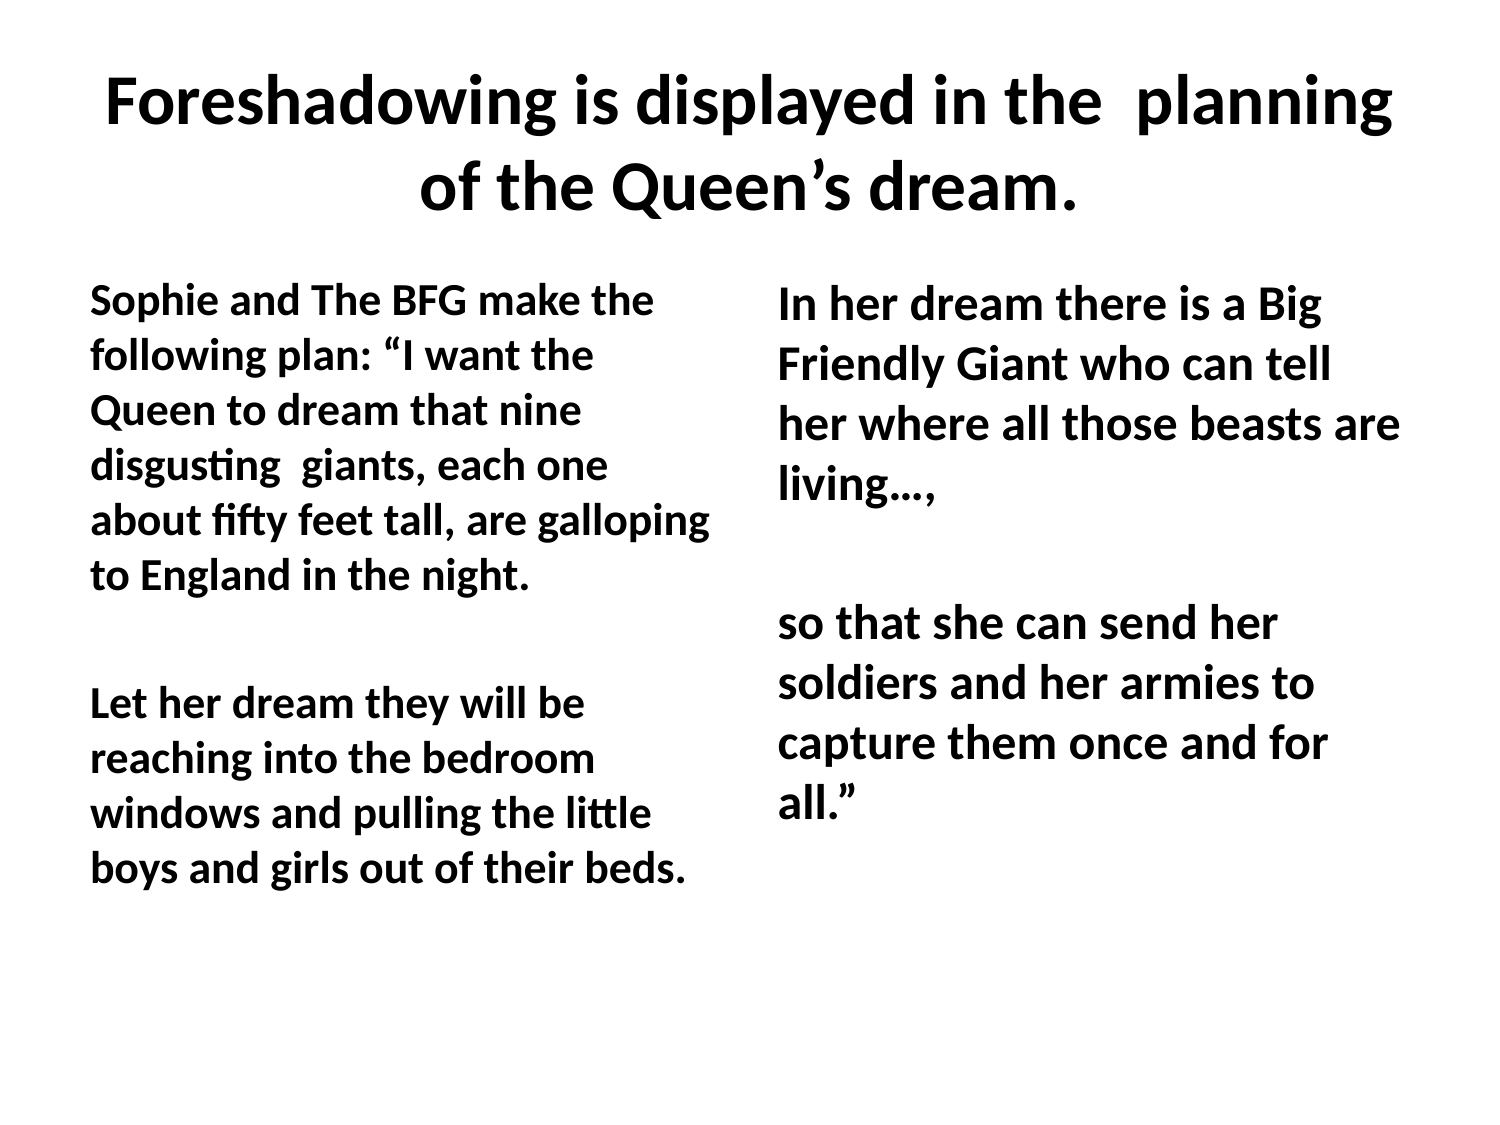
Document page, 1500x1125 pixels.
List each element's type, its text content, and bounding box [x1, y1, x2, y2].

list In her dream there is a Big Friendly Giant who can tell her where all those beasts are living…, so that she can send her soldiers and her armies to capture them once and for all.” [762, 262, 1425, 1005]
list Sophie and The BFG make the following plan: “I want the Queen to dream that nine disgusting giants, each one about fifty feet tall, are galloping to England in the night. Let her dream they will be reaching into the bedroom windows and pulling the little boys and girls out of their beds. [75, 262, 738, 1005]
title Foreshadowing is displayed in the planning of the Queen’s dream. [75, 45, 1425, 233]
